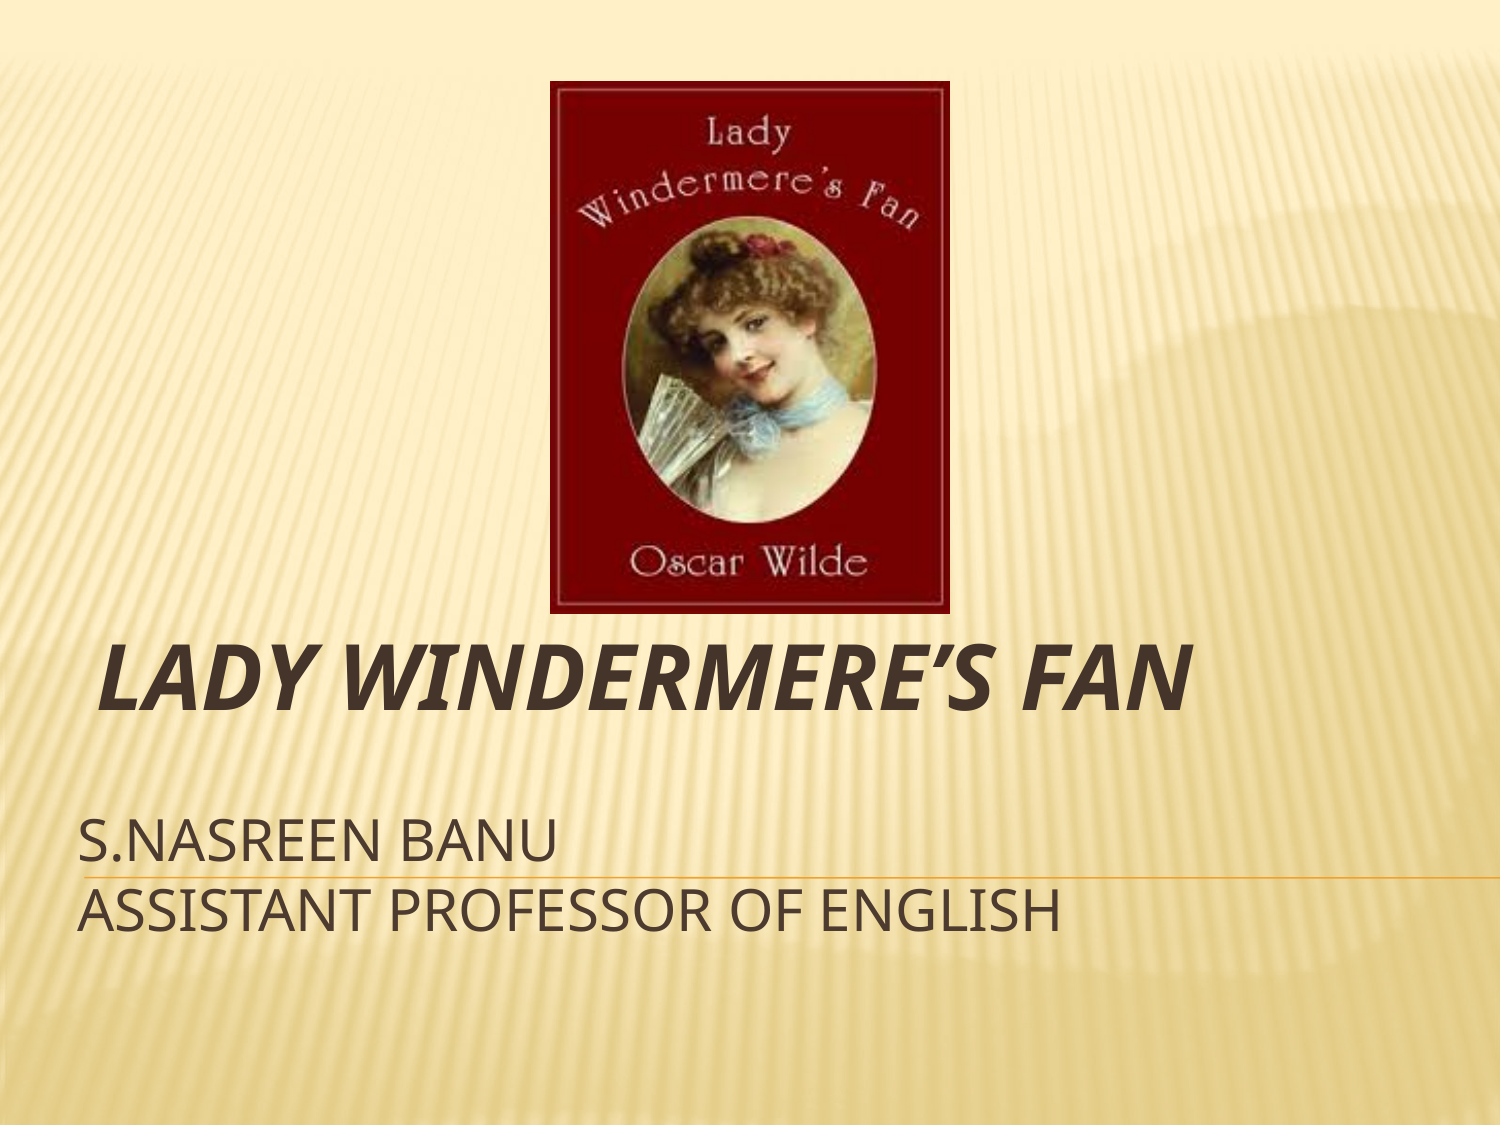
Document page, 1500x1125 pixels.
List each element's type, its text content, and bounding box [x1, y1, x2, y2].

title S.Nasreen Banu Assistant professor of English [62, 796, 1450, 997]
picture [550, 81, 950, 615]
subtitle LADY WINDERMERE’S FAN [82, 656, 1470, 807]
